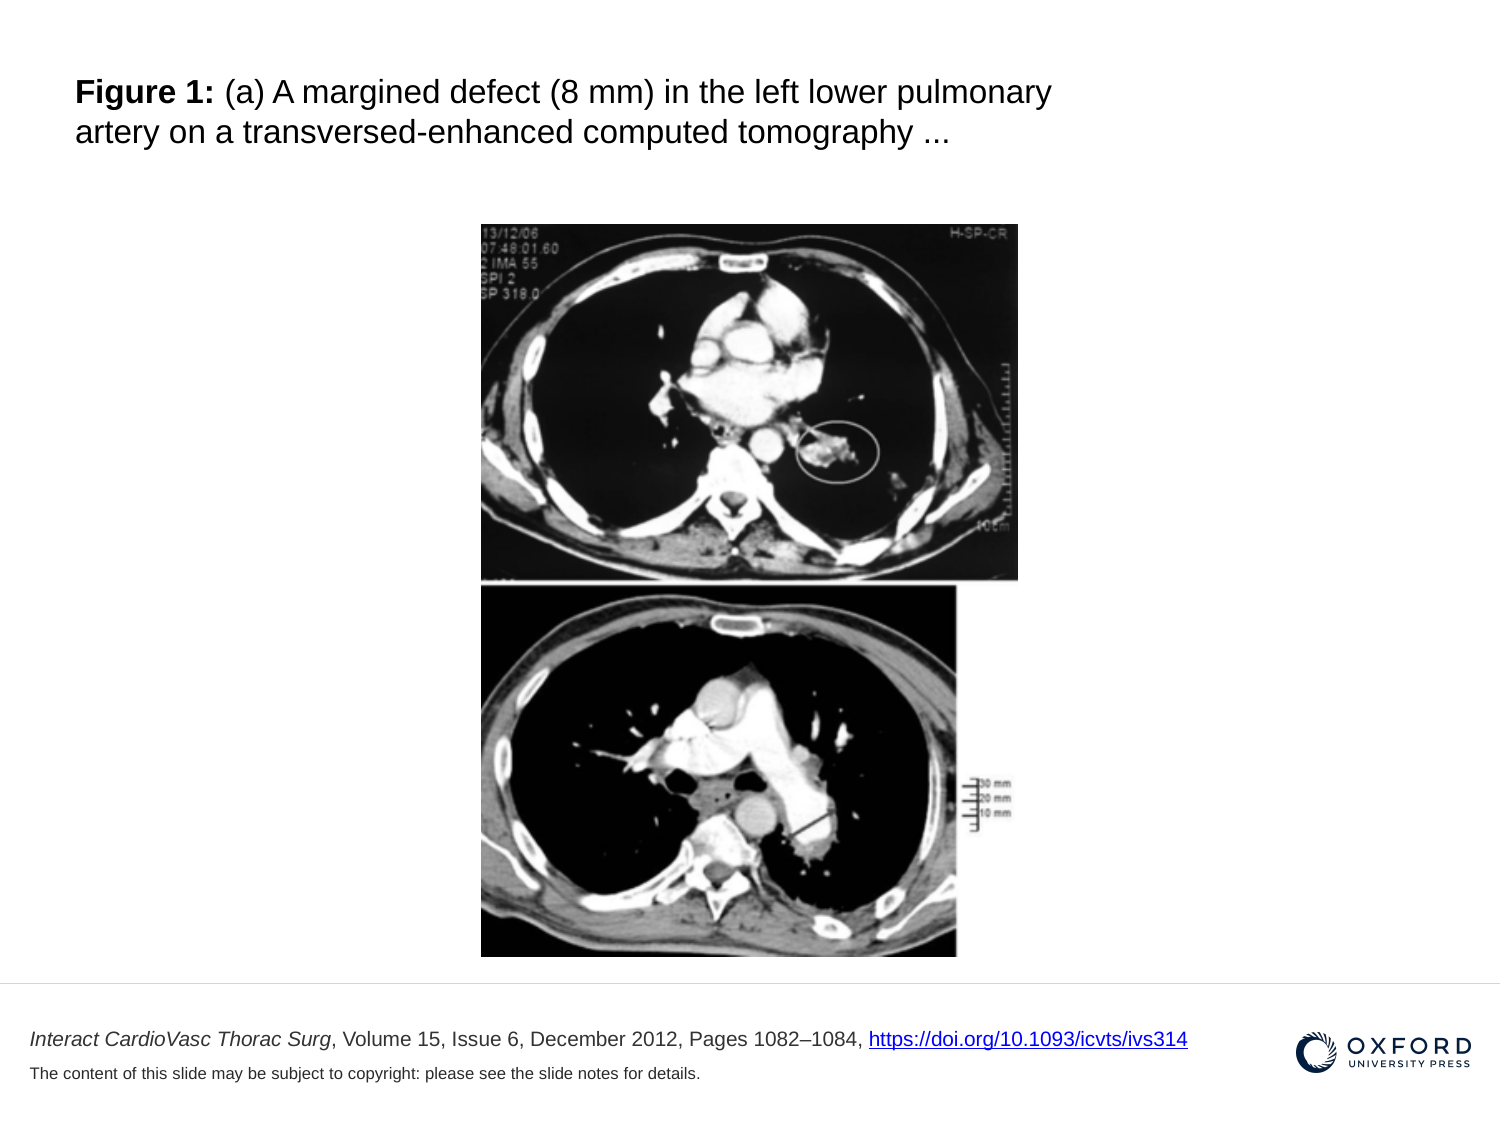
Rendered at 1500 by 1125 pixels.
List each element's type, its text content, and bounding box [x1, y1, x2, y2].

title Figure 1: (a) A margined defect (8 mm) in the left lower pulmonary artery on a transversed-enhanced computed tomography ... [75, 69, 1078, 171]
picture [1296, 1032, 1471, 1073]
picture [481, 224, 1018, 957]
footer Interact CardioVasc Thorac Surg, Volume 15, Issue 6, December 2012, Pages 1082–1084, https://doi.org/10.1093/icvts/ivs314 The content of this slide may be subject to copyright: please see the slide notes for details. [0, 983, 1260, 1125]
